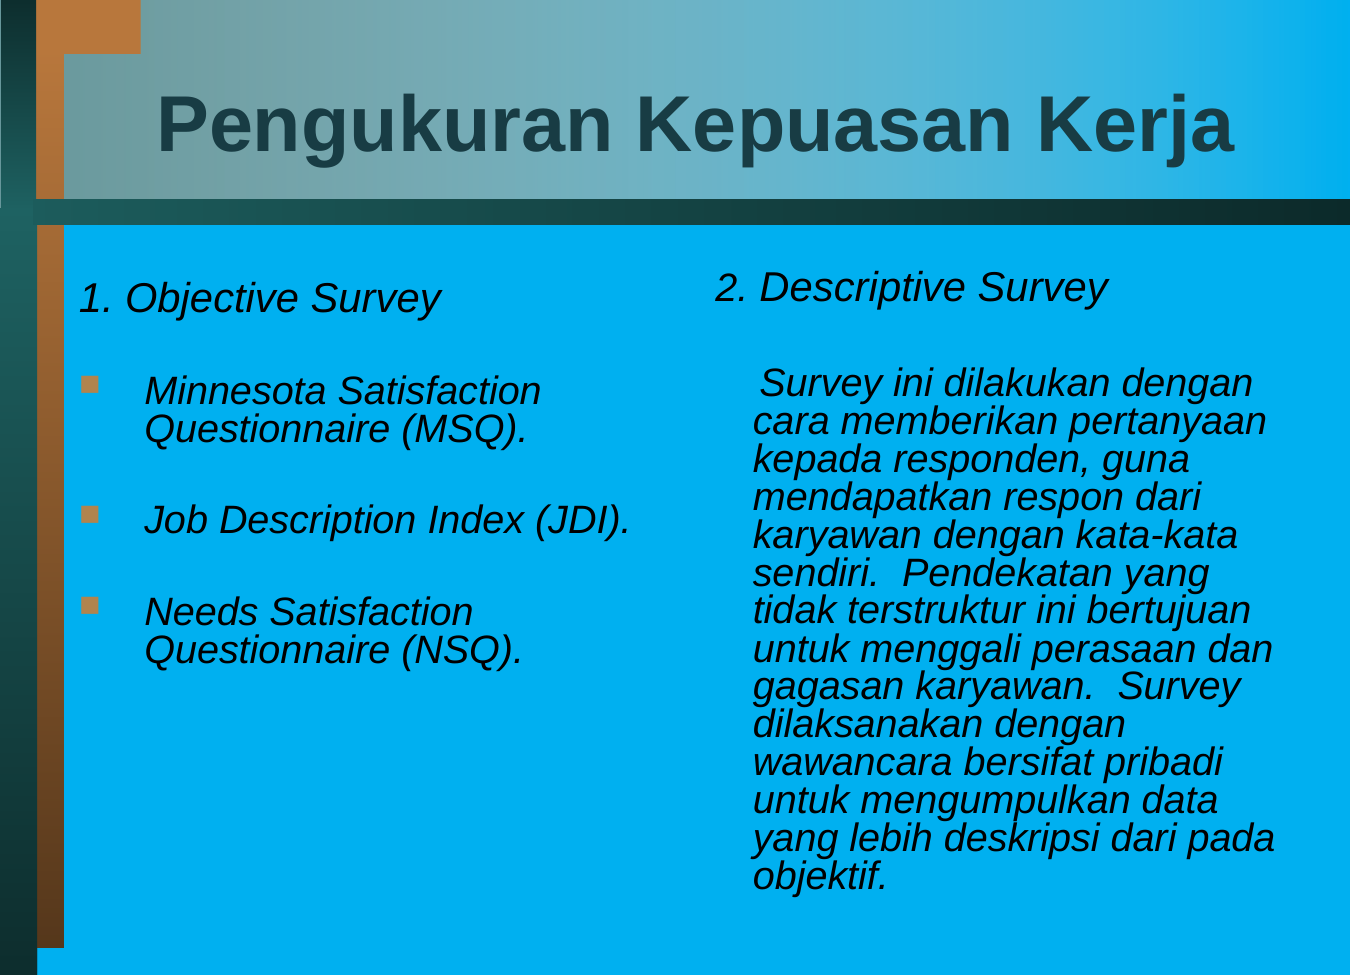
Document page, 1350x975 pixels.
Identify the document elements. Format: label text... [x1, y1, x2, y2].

title Pengukuran Kepuasan Kerja [63, 39, 1350, 202]
list 1. Objective Survey Minnesota Satisfaction Questionnaire (MSQ). Job Description Index (JDI). Needs Satisfaction Questionnaire (NSQ). [65, 273, 678, 950]
list 2. Descriptive Survey Survey ini dilakukan dengan cara memberikan pertanyaan kepada responden, guna mendapatkan respon dari karyawan dengan kata-kata sendiri. Pendekatan yang tidak terstruktur ini bertujuan untuk menggali perasaan dan gagasan karyawan. Survey dilaksanakan dengan wawancara bersifat pribadi untuk mengumpulkan data yang lebih deskripsi dari pada objektif. [702, 263, 1314, 940]
